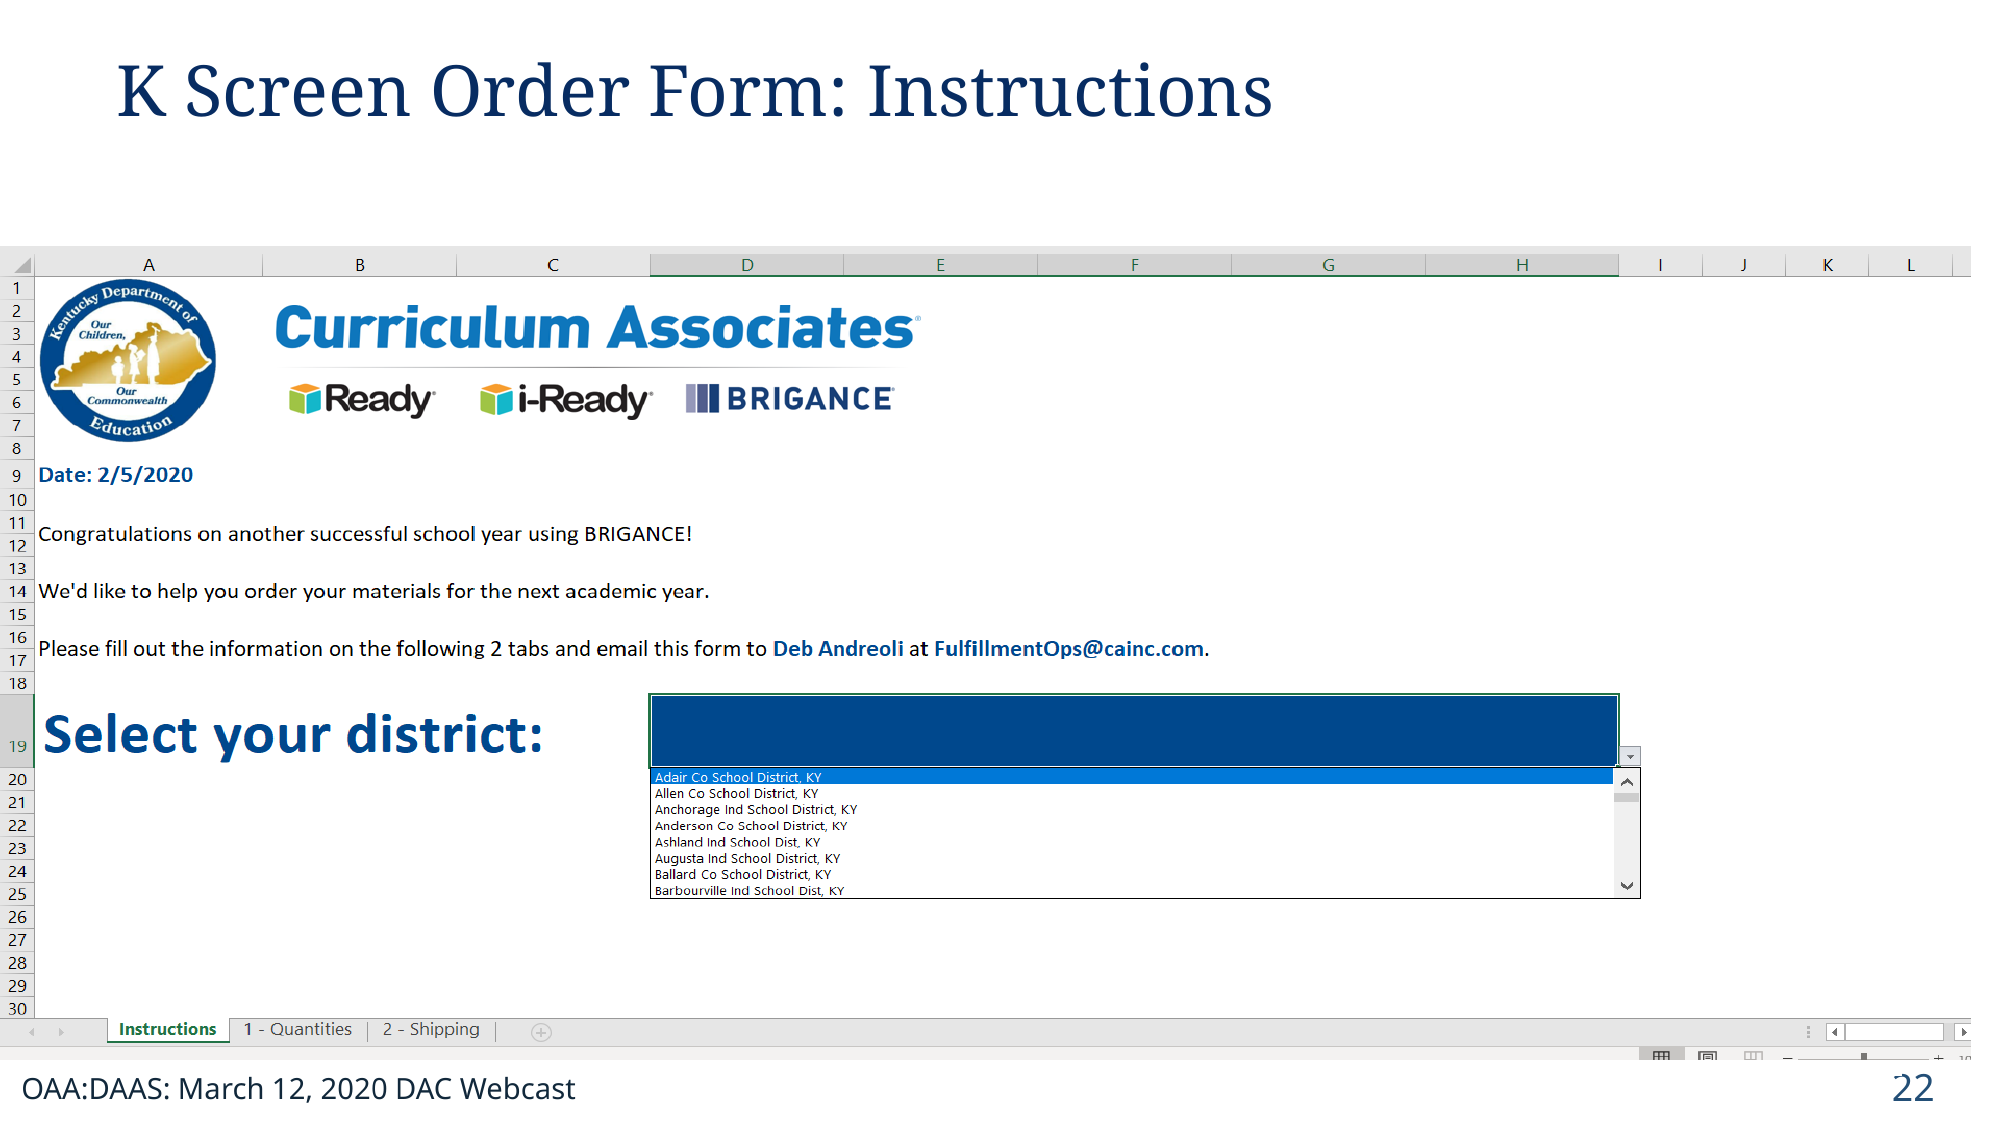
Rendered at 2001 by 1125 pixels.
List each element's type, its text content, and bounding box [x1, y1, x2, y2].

footer OAA:DAAS: March 12, 2020 DAC Webcast [6, 1072, 682, 1120]
picture [0, 246, 1972, 1061]
title K Screen Order Form: Instructions [101, 38, 1512, 187]
slide_number 22 [1837, 1072, 1950, 1120]
